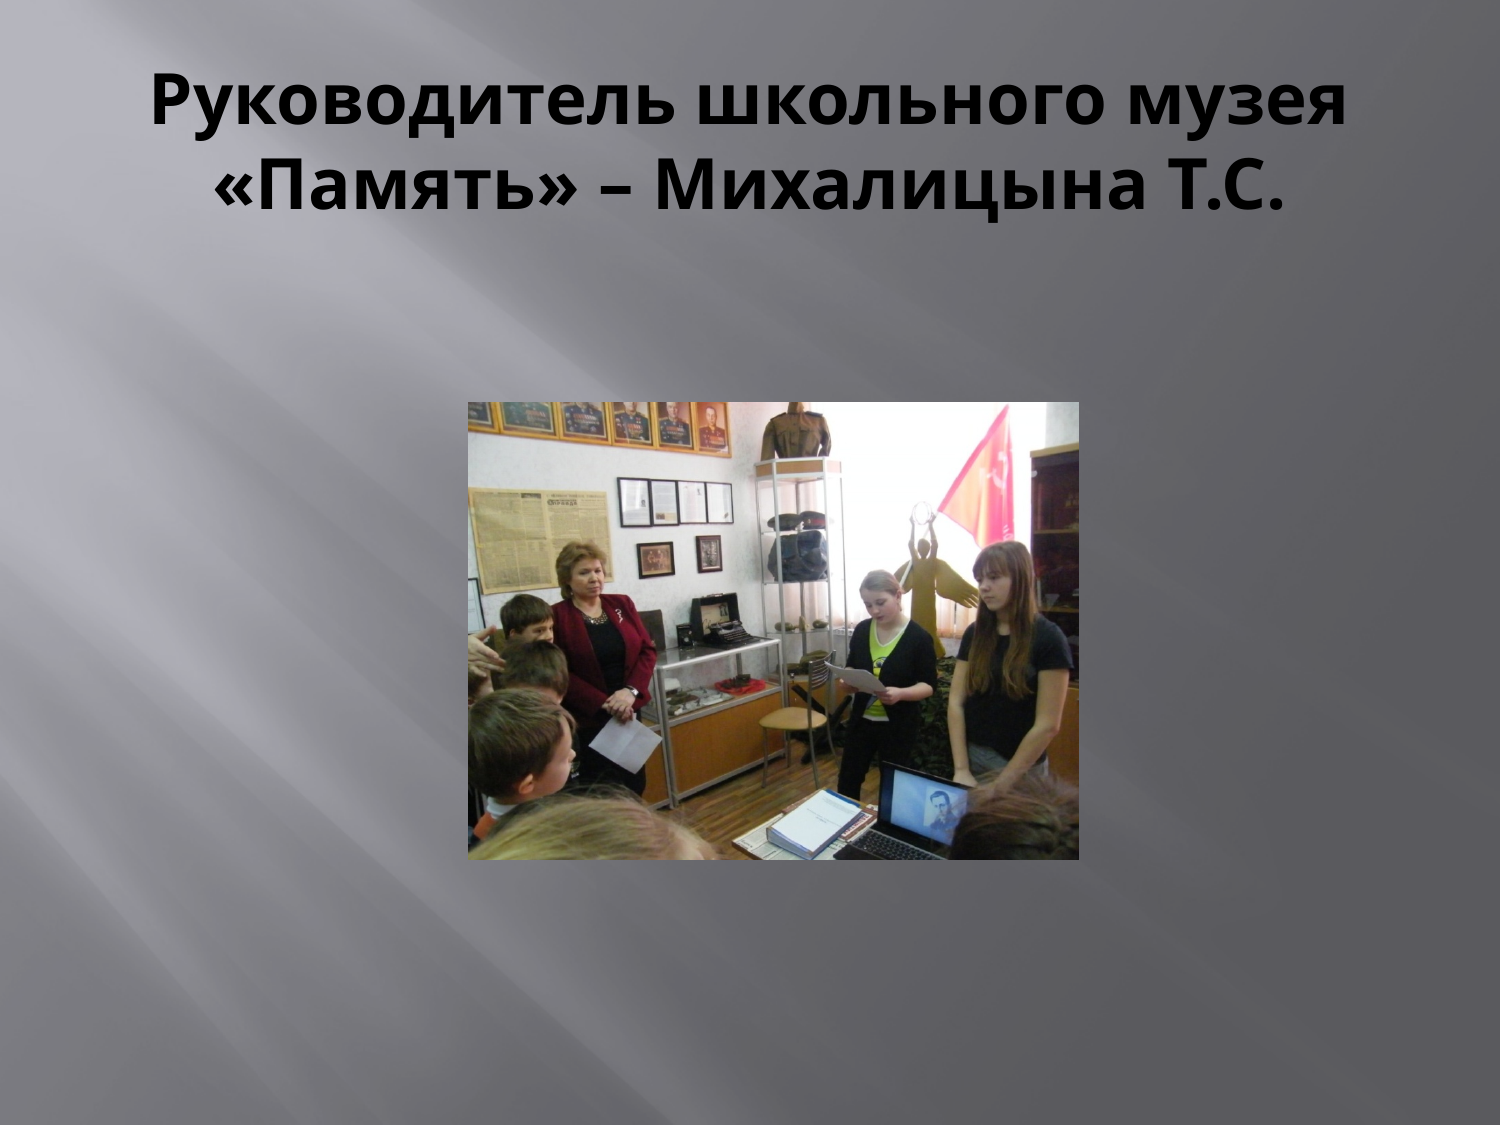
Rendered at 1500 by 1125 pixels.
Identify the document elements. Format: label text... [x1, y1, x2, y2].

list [468, 402, 1079, 860]
title Руководитель школьного музея «Память» – Михалицына Т.С. [75, 45, 1425, 233]
